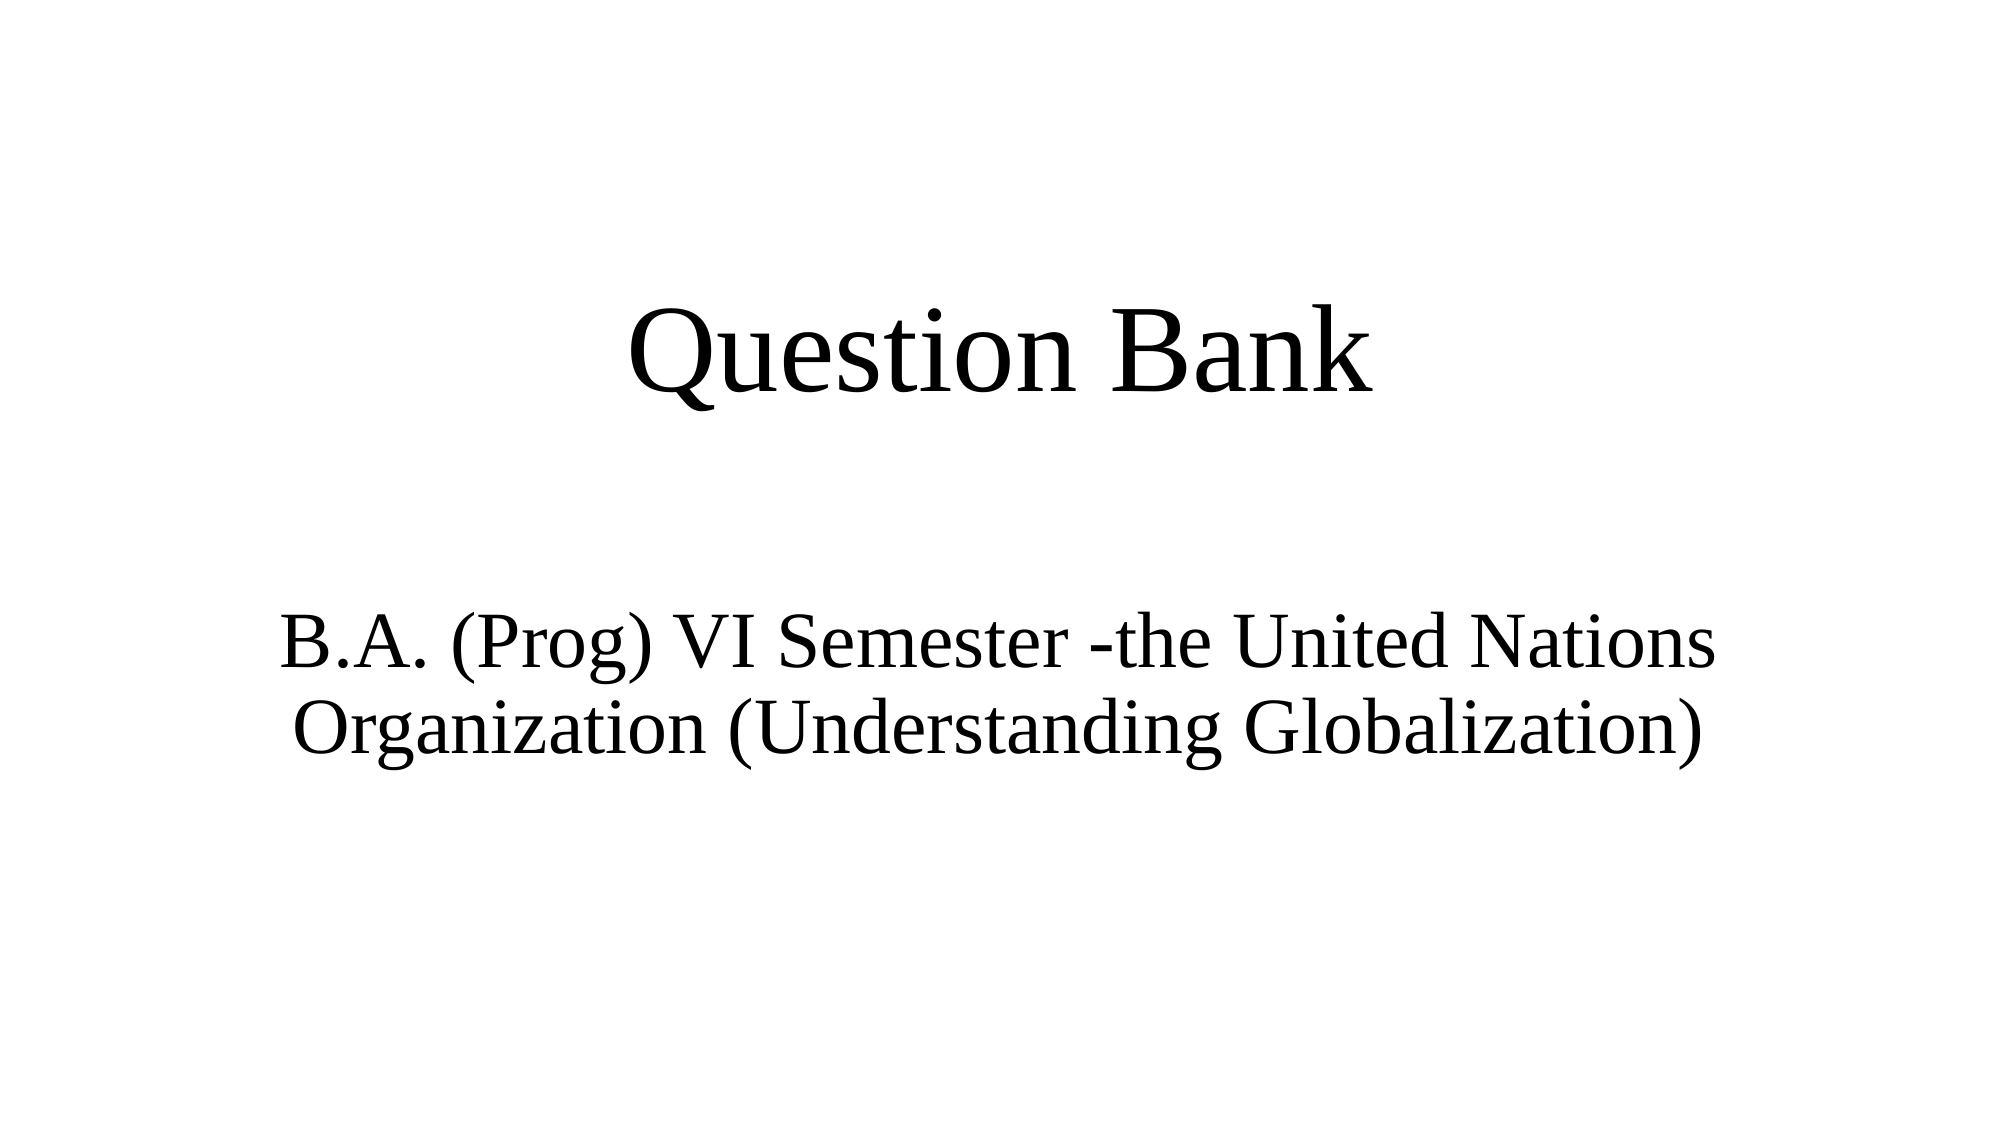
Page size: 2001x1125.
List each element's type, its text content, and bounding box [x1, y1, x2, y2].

subtitle B.A. (Prog) VI Semester -the United Nations Organization (Understanding Globalization) [249, 590, 1750, 863]
title Question Bank [249, 184, 1750, 576]
